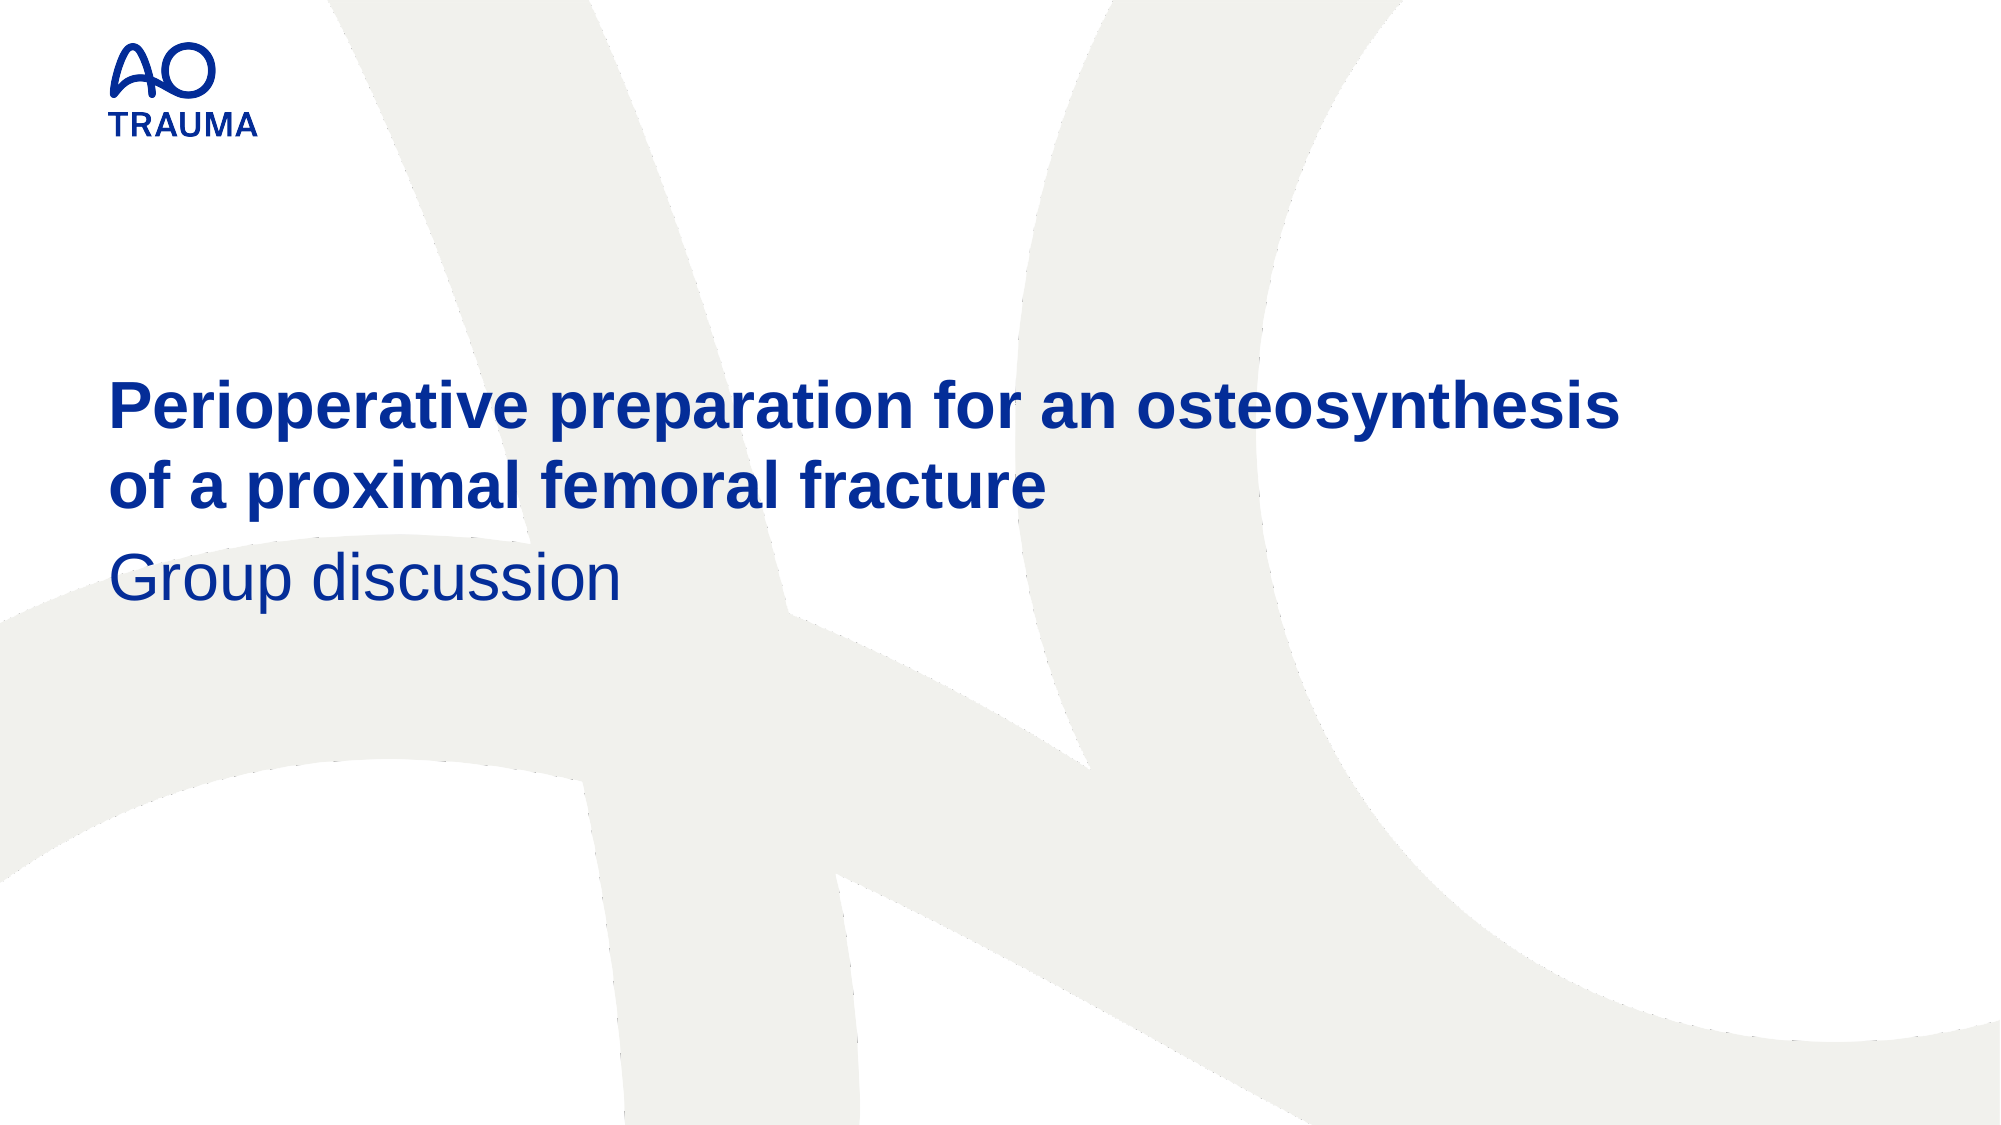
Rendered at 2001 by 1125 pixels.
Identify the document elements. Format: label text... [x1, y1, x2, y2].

list Perioperative preparation for an osteosynthesis of a proximal femoral fracture Group discussion [108, 361, 1668, 722]
picture [108, 42, 258, 137]
